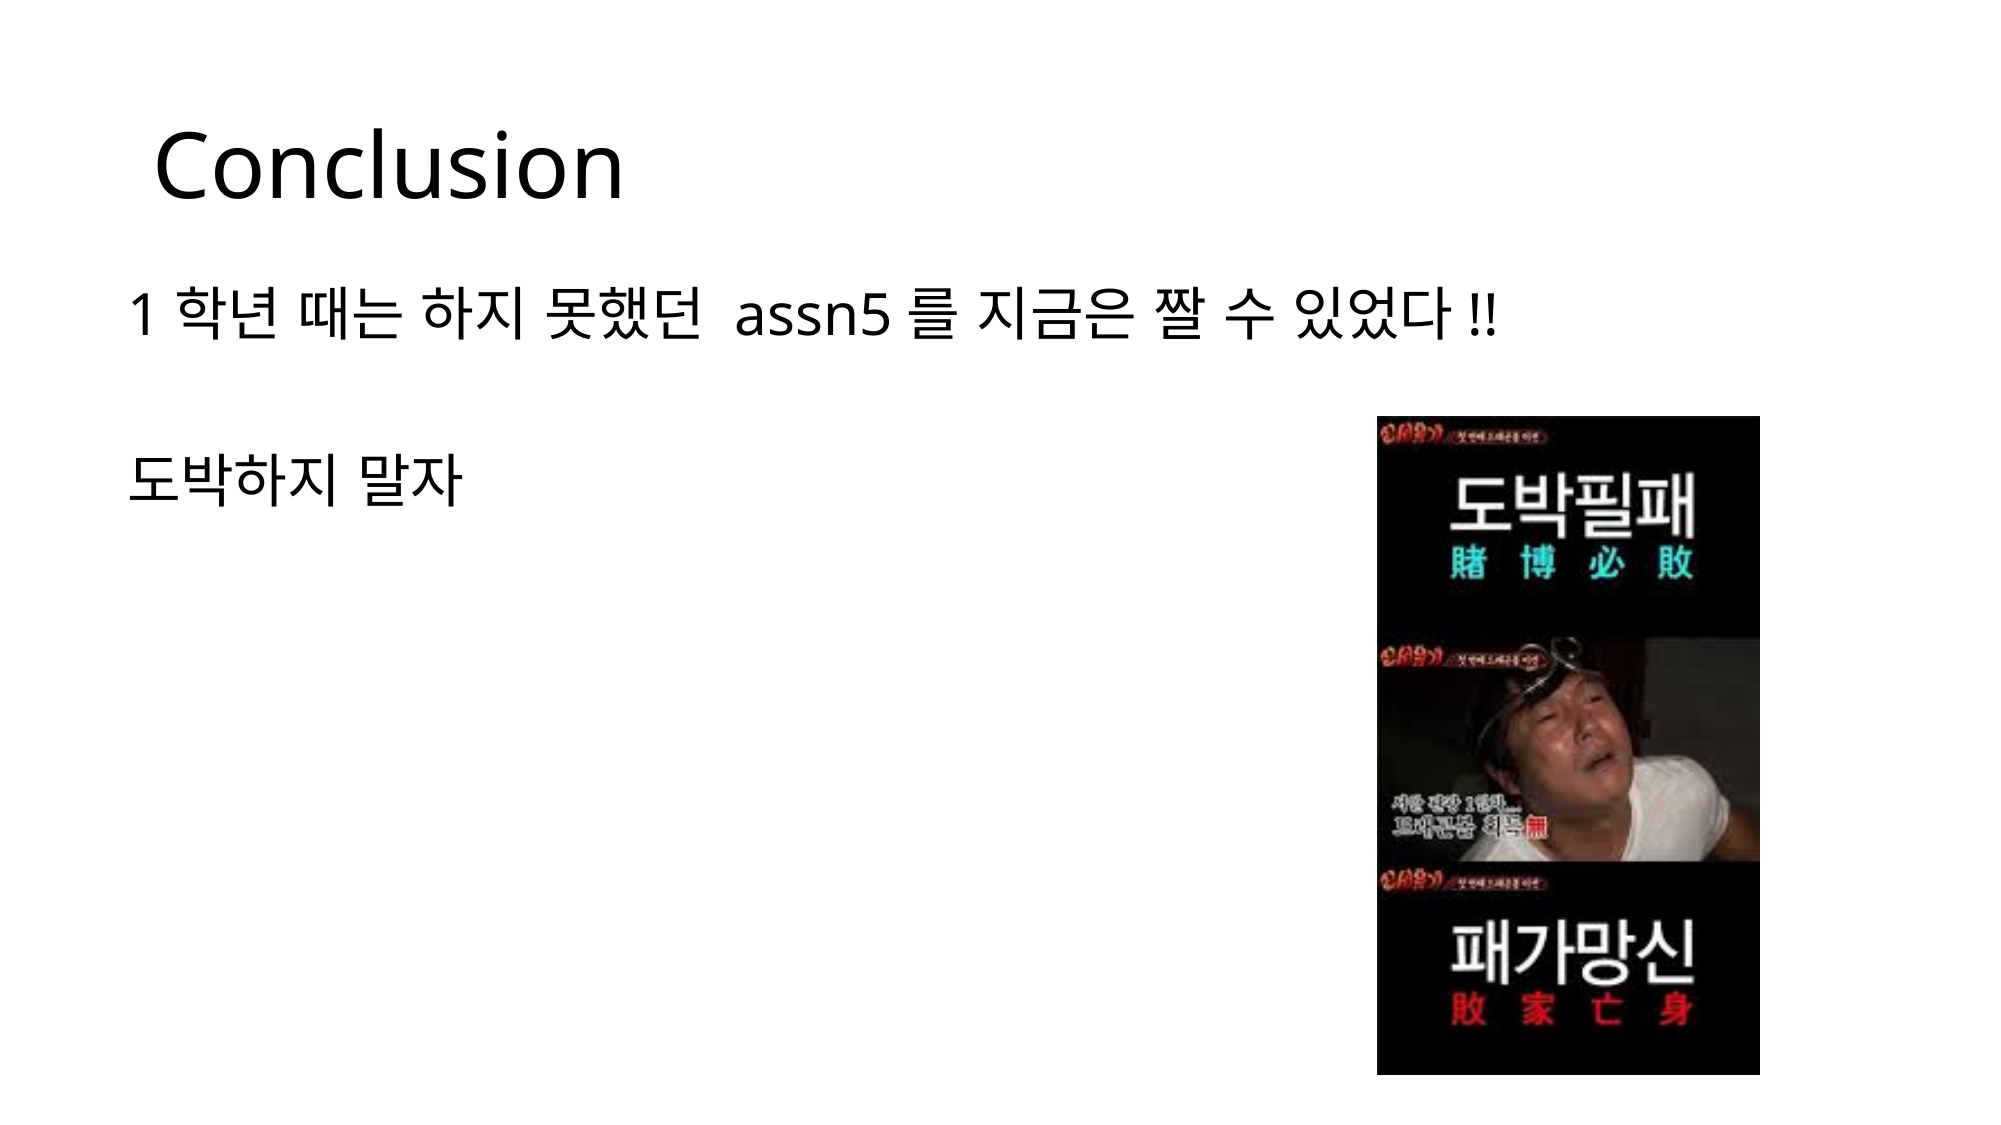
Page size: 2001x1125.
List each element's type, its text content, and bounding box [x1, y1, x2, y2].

picture [1377, 416, 1760, 1075]
title Conclusion [137, 59, 1863, 278]
list 1학년 때는 하지 못했던 assn5를 지금은 짤 수 있었다!! 도박하지 말자 [112, 277, 1838, 992]
